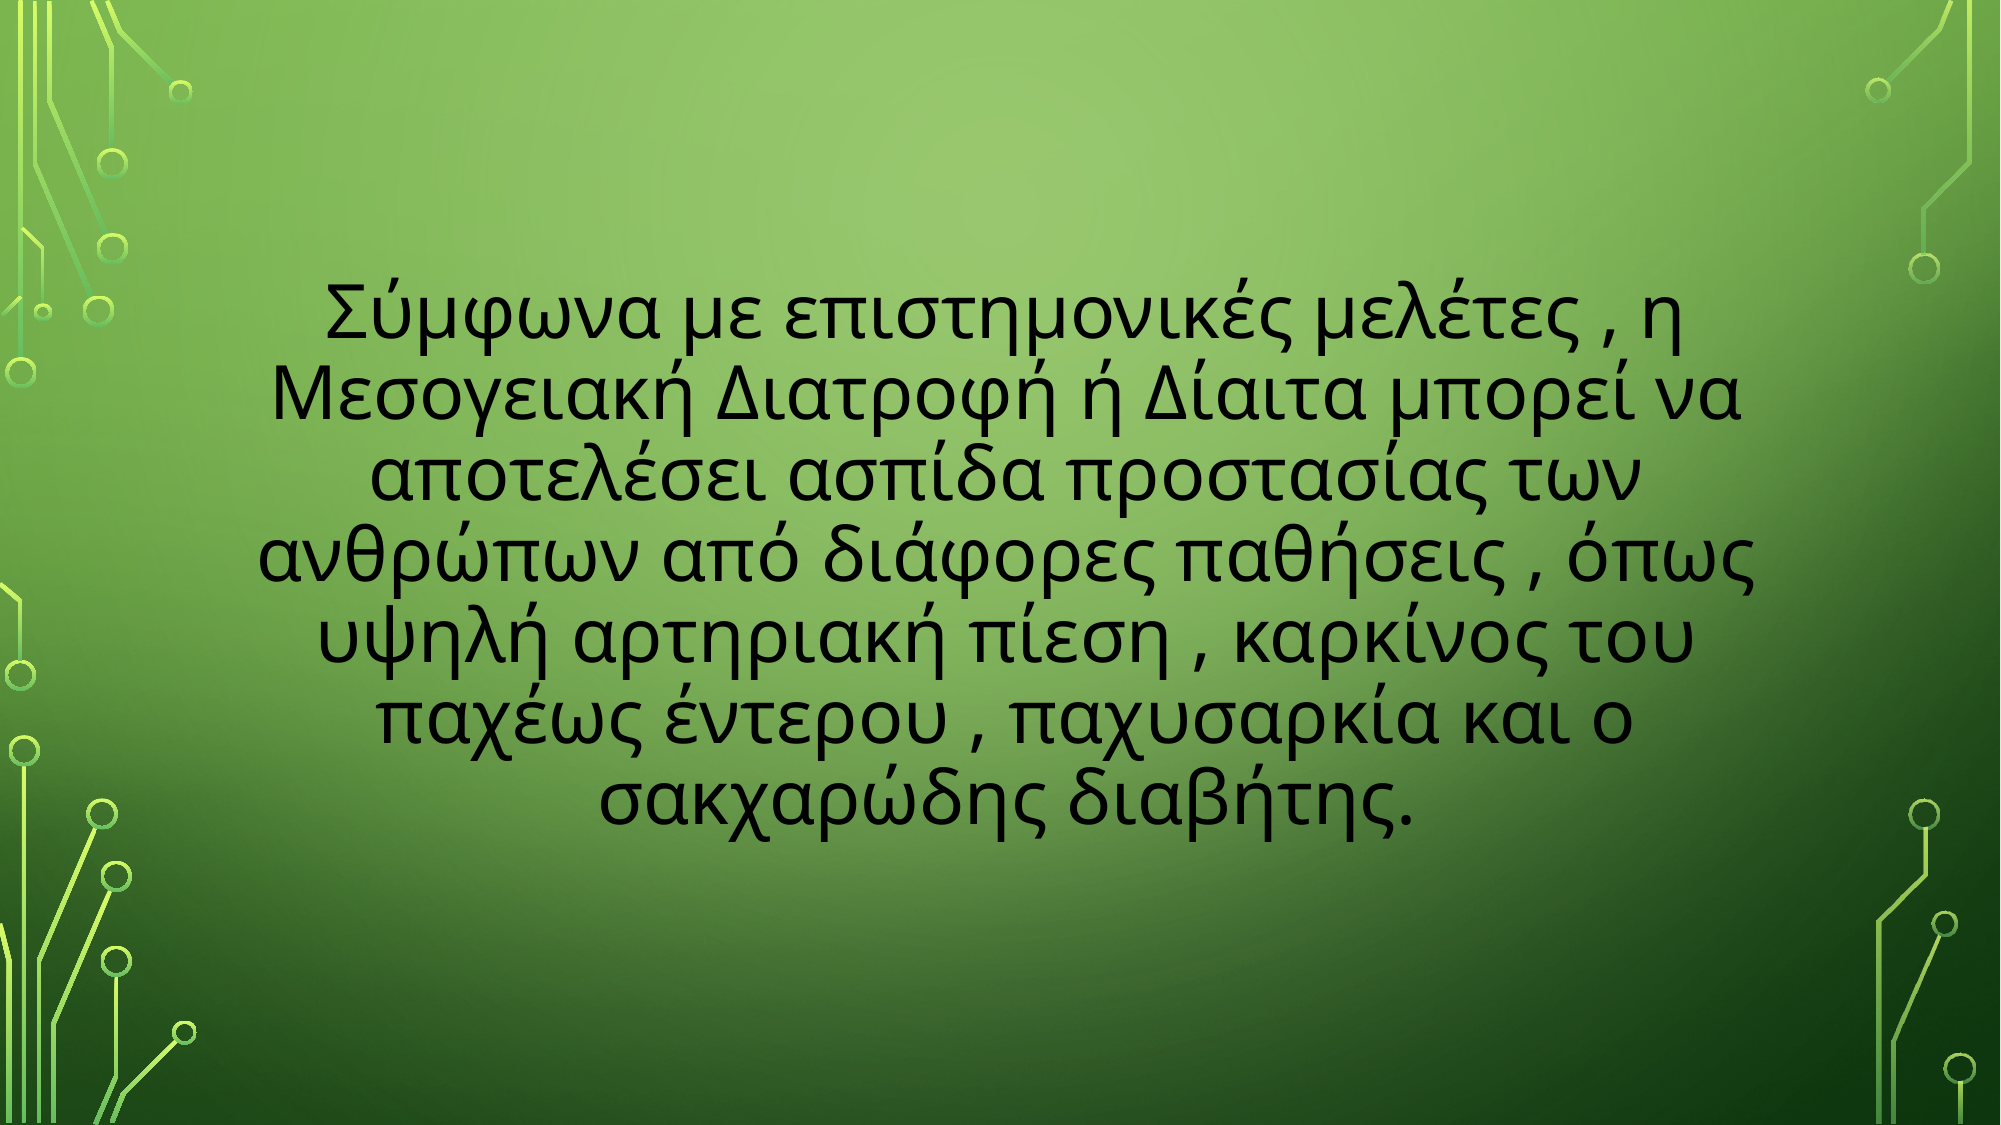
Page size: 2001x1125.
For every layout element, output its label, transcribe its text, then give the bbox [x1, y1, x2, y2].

title Σύμφωνα με επιστημονικές μελέτες , η Μεσογειακή Διατροφή ή Δίαιτα μπορεί να αποτελέσει ασπίδα προστασίας των ανθρώπων από διάφορες παθήσεις , όπως υψηλή αρτηριακή πίεση , καρκίνος του παχέως έντερου , παχυσαρκία και ο σακχαρώδης διαβήτης. [194, 160, 1820, 954]
